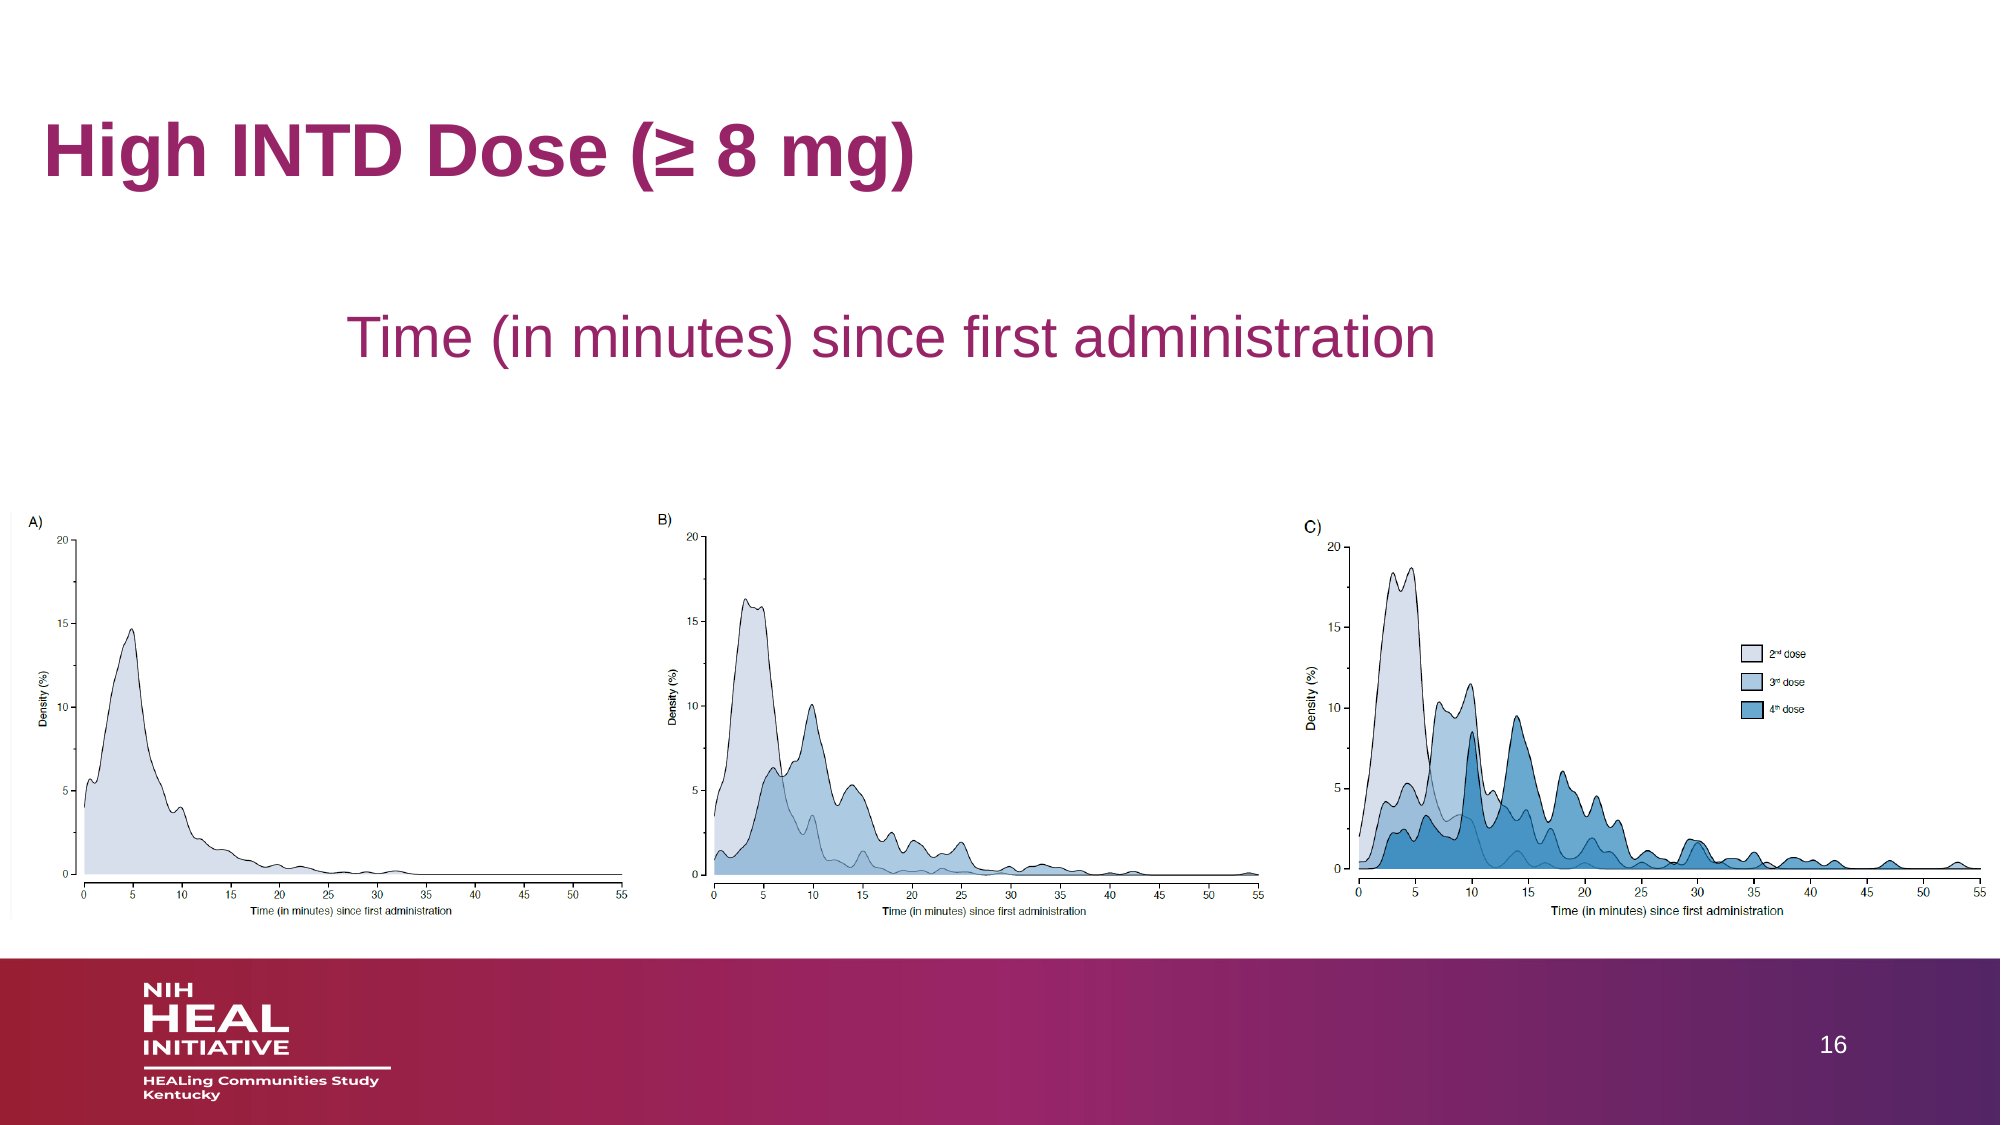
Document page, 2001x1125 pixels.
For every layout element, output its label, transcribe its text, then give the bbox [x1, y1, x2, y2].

picture [0, 958, 2000, 1125]
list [10, 511, 653, 919]
title High INTD Dose (≥ 8 mg) [28, 43, 1983, 261]
picture [653, 511, 1271, 919]
text_box Time (in minutes) since first administration [331, 291, 1590, 377]
slide_number 16 [1762, 1013, 1863, 1074]
picture [1296, 511, 1997, 919]
